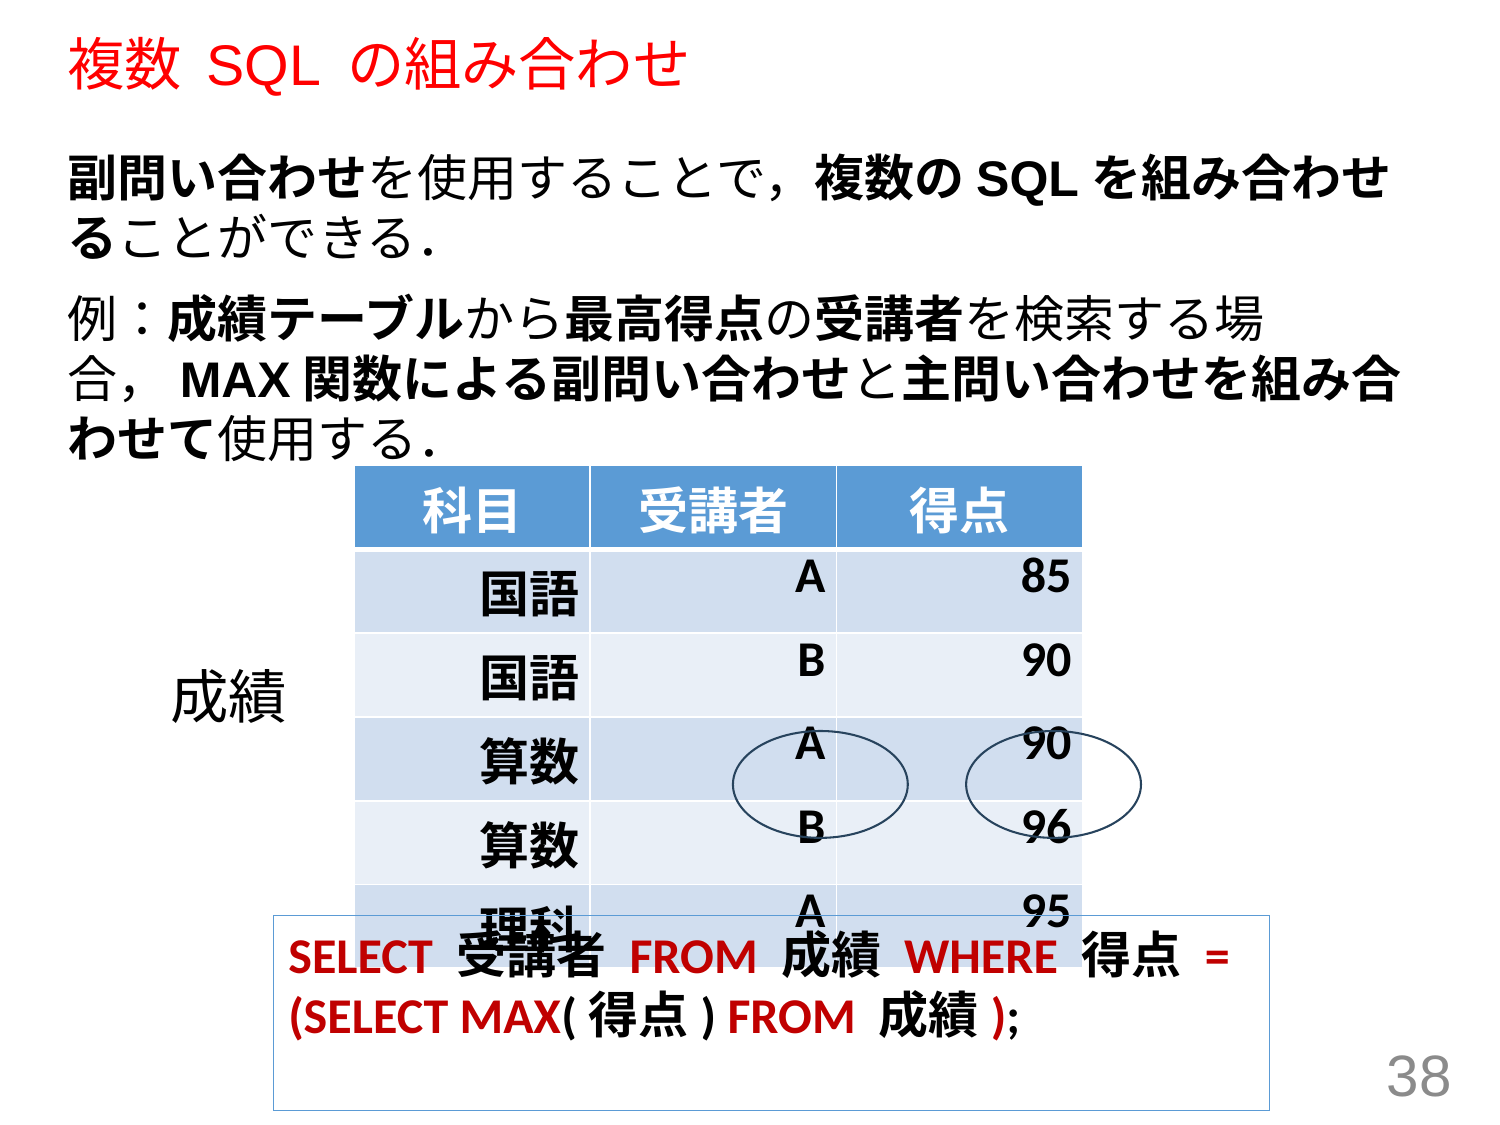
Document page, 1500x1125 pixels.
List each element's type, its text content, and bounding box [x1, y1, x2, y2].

table_cell 国語 [355, 552, 589, 632]
table_cell A [591, 885, 836, 915]
table_cell B [591, 634, 836, 716]
list 副問い合わせを使用することで，複数のSQLを組み合わせることができる． 例：成績テーブルから最高得点の受講者を検索する場合，MAX関数による副問い合わせと主問い合わせを組み合わせて使用する． [52, 138, 1441, 482]
table_cell A [591, 552, 836, 632]
title 複数 SQL の組み合わせ [52, 28, 1441, 106]
table_cell 算数 [355, 718, 589, 800]
table_cell 算数 [355, 802, 589, 884]
text_box 成績 [155, 652, 354, 774]
slide_number 38 [1270, 1042, 1467, 1103]
table_header 科目 [355, 482, 589, 547]
text_box [965, 729, 1143, 839]
table_cell A [591, 718, 836, 800]
table_cell 理科 [355, 885, 589, 915]
table_header 得点 [837, 482, 1082, 547]
table_cell 90 [837, 718, 1082, 800]
table_cell 90 [837, 634, 1082, 716]
text_box [731, 729, 909, 839]
table_cell B [591, 802, 836, 884]
table_cell 96 [837, 802, 1082, 884]
text_box SELECT 受講者 FROM 成績 WHERE 得点 = (SELECT MAX(得点) FROM 成績); [273, 915, 1270, 1111]
table_header 受講者 [591, 482, 836, 547]
table_cell 国語 [355, 634, 589, 716]
table_cell 95 [837, 885, 1082, 915]
table_cell 85 [837, 552, 1082, 632]
